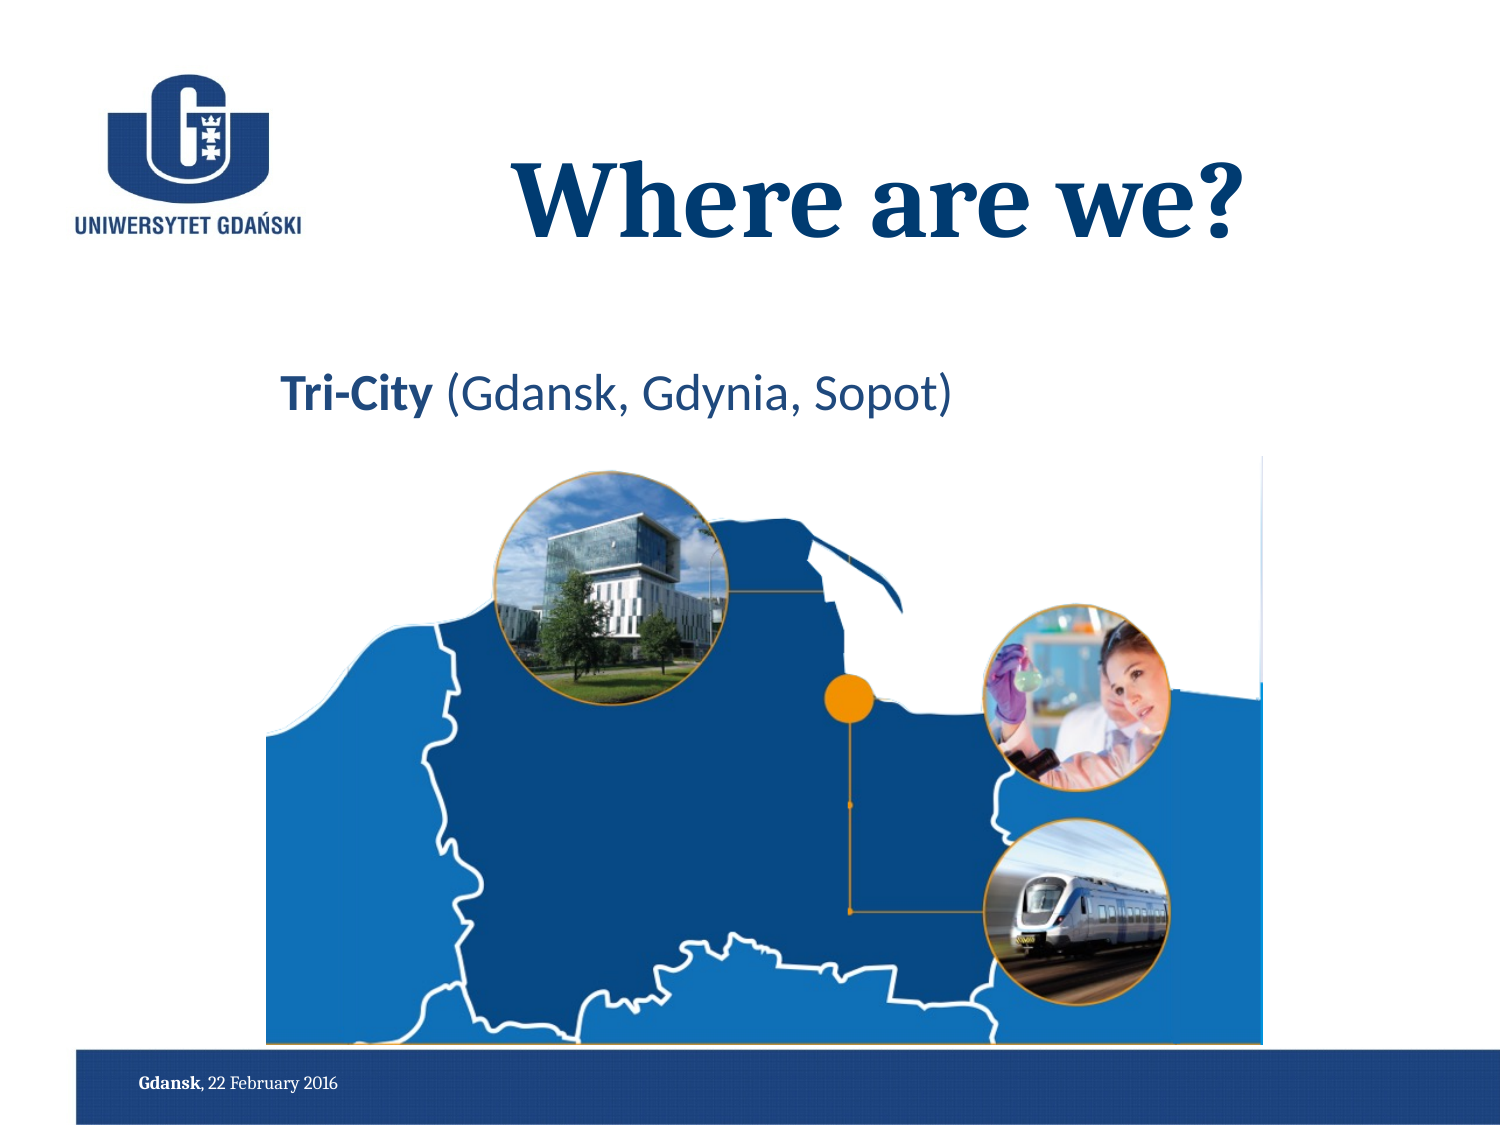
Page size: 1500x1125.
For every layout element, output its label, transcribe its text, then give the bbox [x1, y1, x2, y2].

picture [0, 0, 1500, 1125]
text_box Where are we? [372, 42, 1388, 284]
text_box Gdansk, 22 February 2016 [123, 1063, 609, 1101]
text_box Tri-City (Gdansk, Gdynia, Sopot) [265, 350, 1211, 429]
